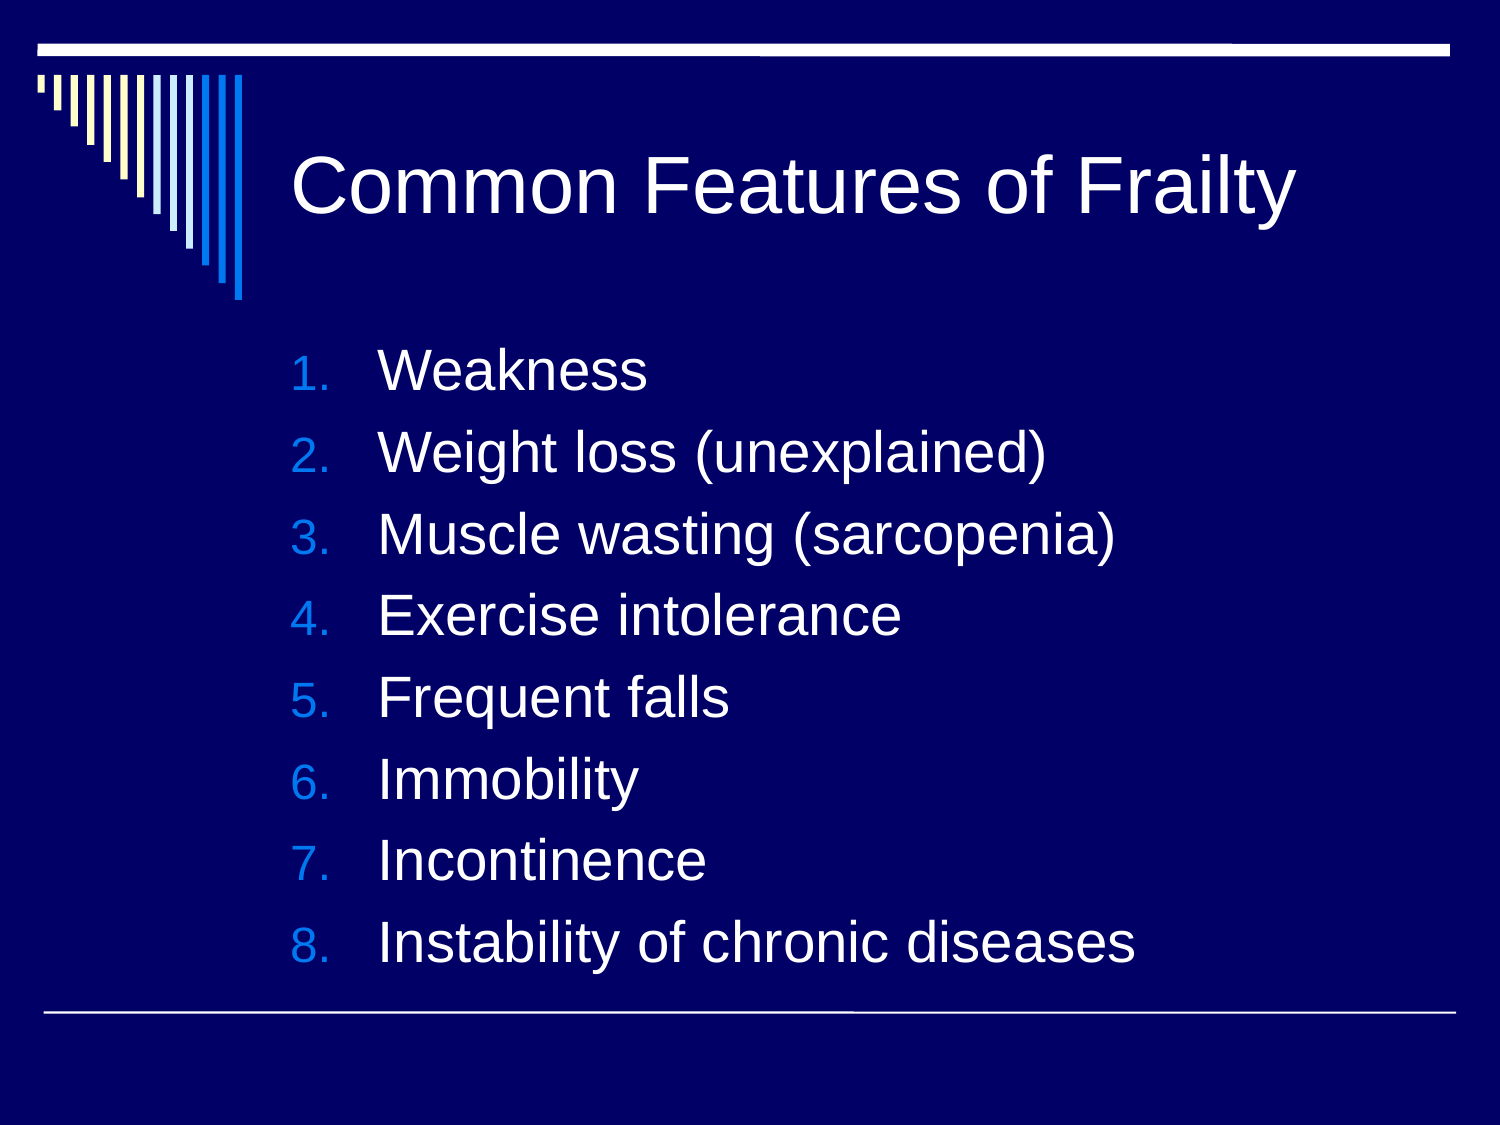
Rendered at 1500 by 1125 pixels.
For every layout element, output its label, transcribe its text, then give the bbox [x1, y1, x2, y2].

title Common Features of Frailty [274, 74, 1426, 288]
list Weakness Weight loss (unexplained) Muscle wasting (sarcopenia) Exercise intolerance Frequent falls Immobility Incontinence Instability of chronic diseases [274, 324, 1426, 1001]
